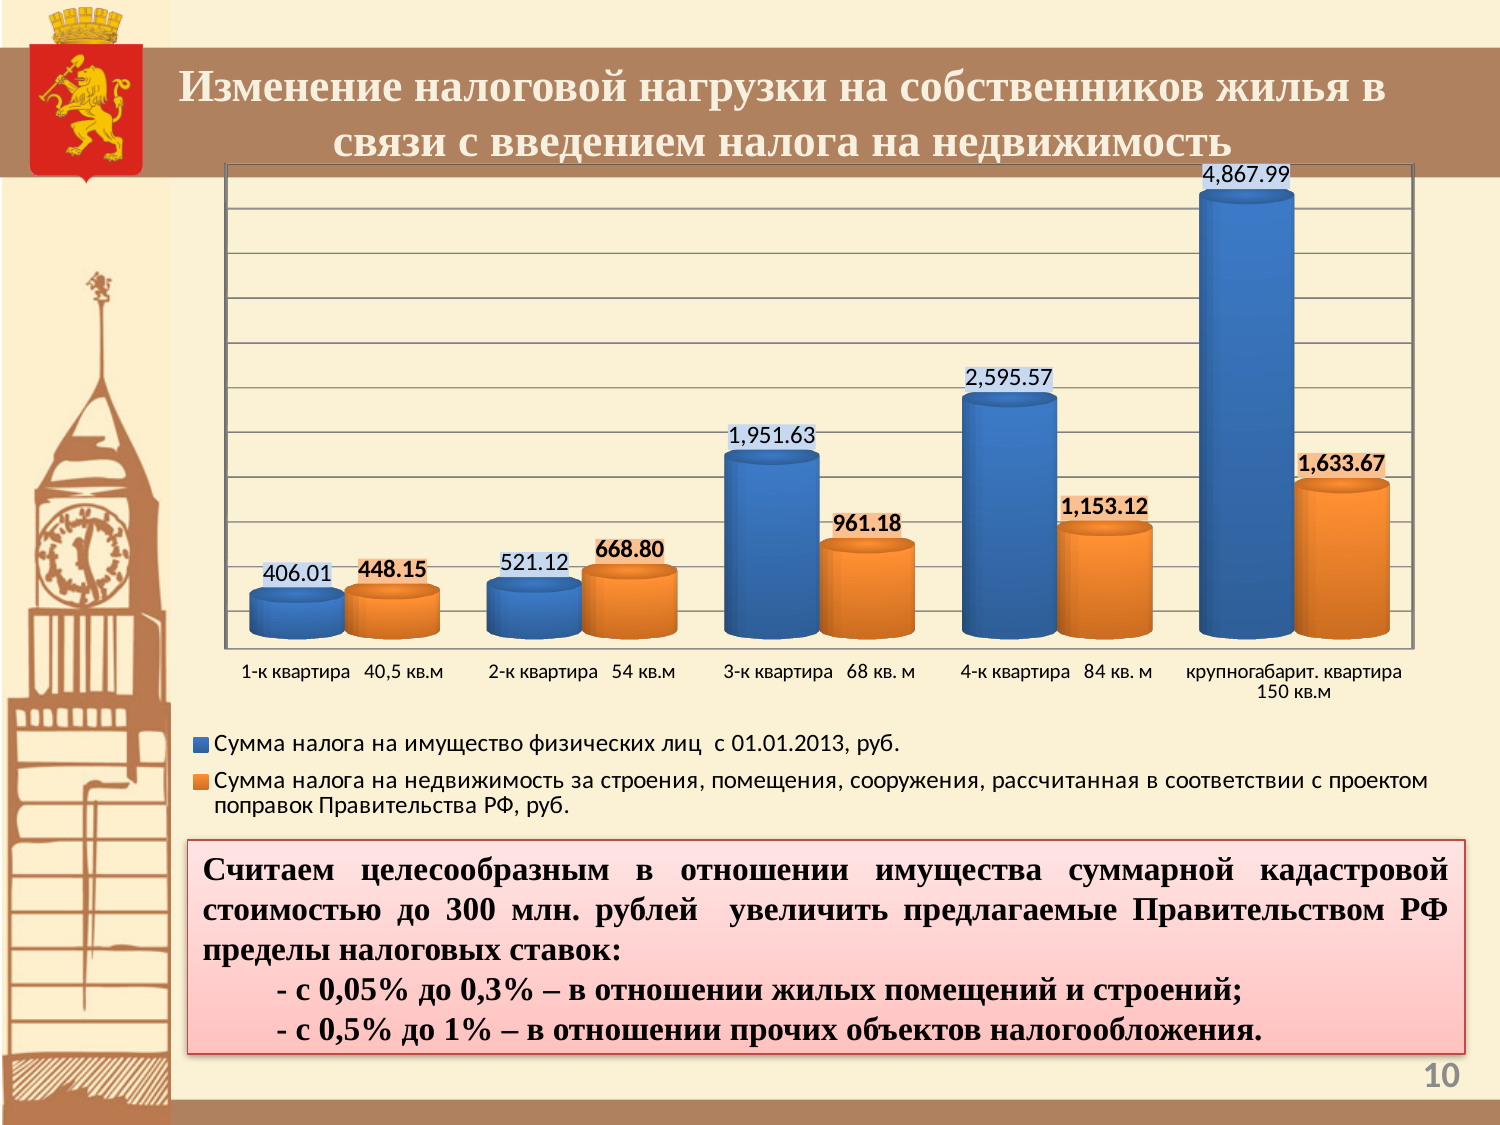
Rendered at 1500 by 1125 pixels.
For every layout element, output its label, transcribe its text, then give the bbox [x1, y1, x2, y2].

text_box Считаем целесообразным в отношении имущества суммарной кадастровой стоимостью до 300 млн. рублей увеличить предлагаемые Правительством РФ пределы налоговых ставок: - с 0,05% до 0,3% – в отношении жилых помещений и строений; - с 0,5% до 1% – в отношении прочих объектов налогообложения. [187, 839, 1466, 1055]
title Изменение налоговой нагрузки на собственников жилья в связи с введением налога на недвижимость [140, 45, 1425, 176]
chart [163, 163, 1466, 833]
picture [1, 0, 1500, 1125]
slide_number 10 [1125, 1042, 1475, 1103]
